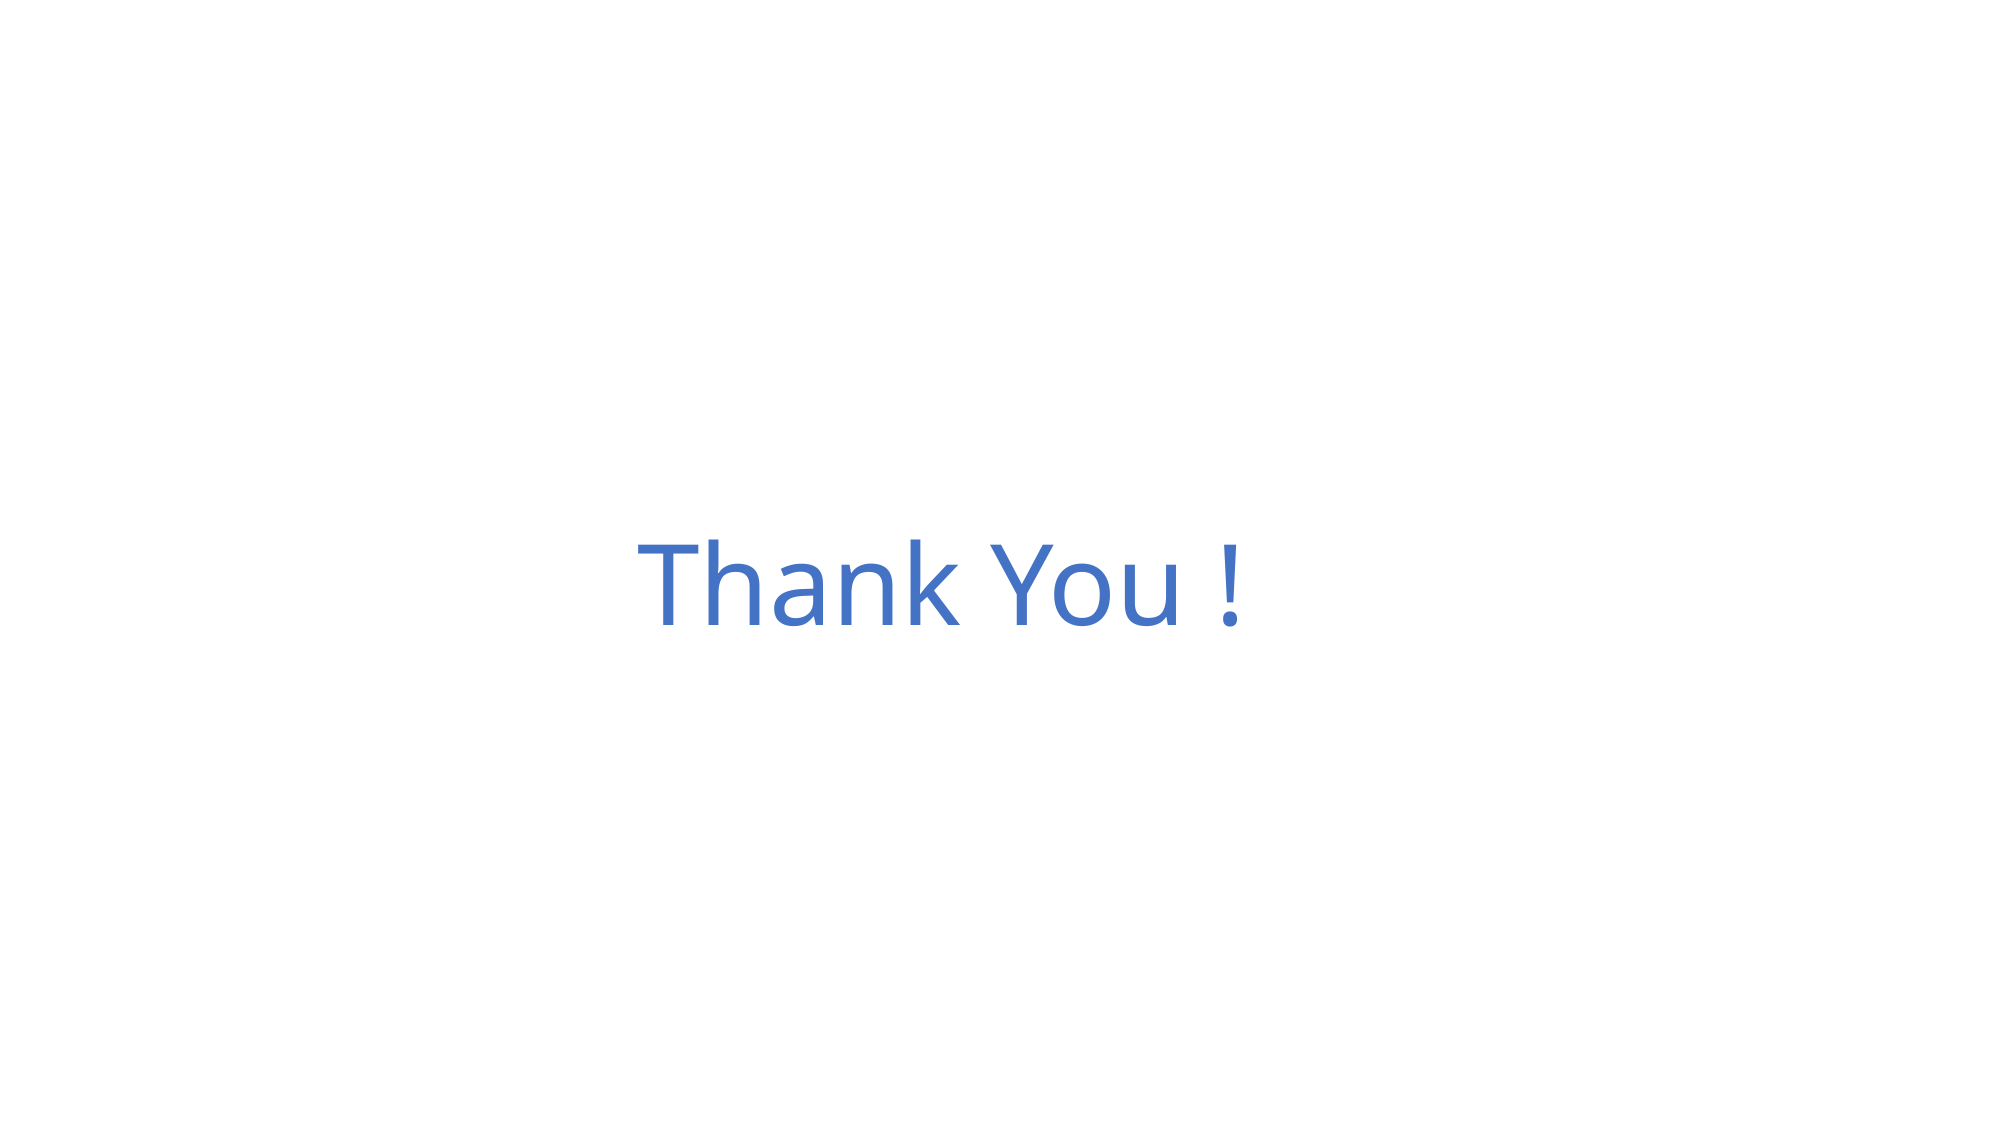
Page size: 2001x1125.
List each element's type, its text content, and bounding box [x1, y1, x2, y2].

title Thank You ! [78, 480, 1804, 698]
